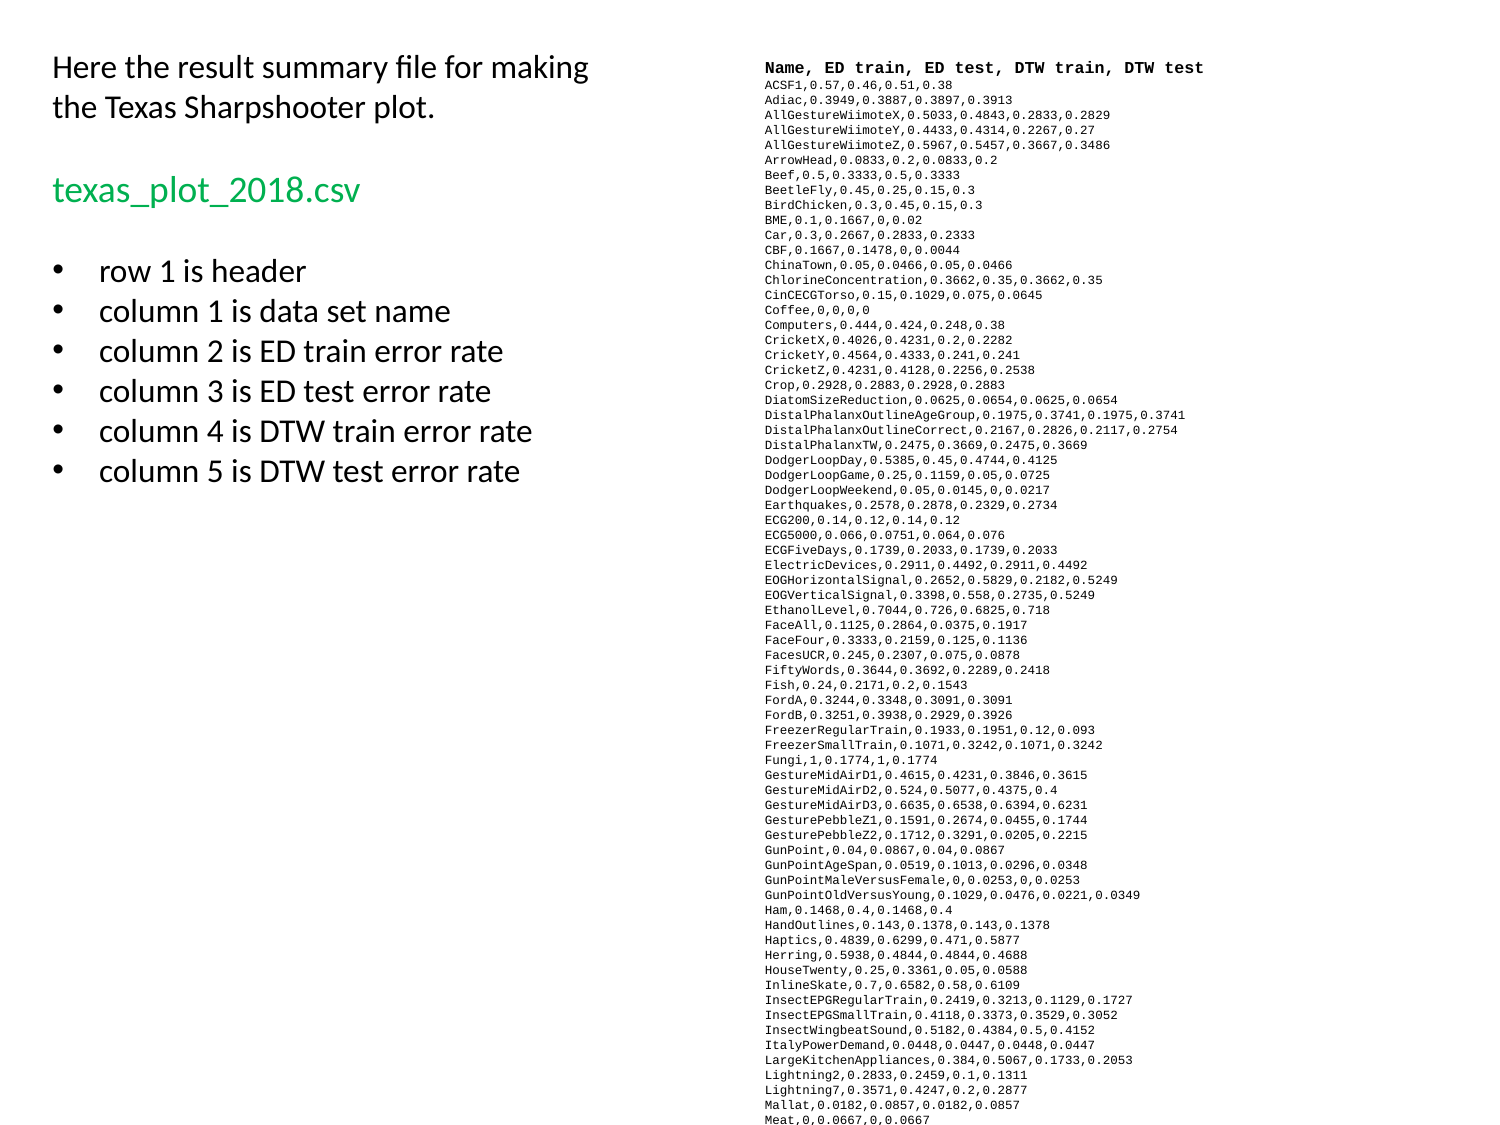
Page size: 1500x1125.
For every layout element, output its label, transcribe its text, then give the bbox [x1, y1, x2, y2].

text_box Name, ED train, ED test, DTW train, DTW test ACSF1,0.57,0.46,0.51,0.38 Adiac,0.3949,0.3887,0.3897,0.3913 AllGestureWiimoteX,0.5033,0.4843,0.2833,0.2829 AllGestureWiimoteY,0.4433,0.4314,0.2267,0.27 AllGestureWiimoteZ,0.5967,0.5457,0.3667,0.3486 ArrowHead,0.0833,0.2,0.0833,0.2 Beef,0.5,0.3333,0.5,0.3333 BeetleFly,0.45,0.25,0.15,0.3 BirdChicken,0.3,0.45,0.15,0.3 BME,0.1,0.1667,0,0.02 Car,0.3,0.2667,0.2833,0.2333 CBF,0.1667,0.1478,0,0.0044 ChinaTown,0.05,0.0466,0.05,0.0466 ChlorineConcentration,0.3662,0.35,0.3662,0.35 CinCECGTorso,0.15,0.1029,0.075,0.0645 Coffee,0,0,0,0 Computers,0.444,0.424,0.248,0.38 CricketX,0.4026,0.4231,0.2,0.2282 CricketY,0.4564,0.4333,0.241,0.241 CricketZ,0.4231,0.4128,0.2256,0.2538 Crop,0.2928,0.2883,0.2928,0.2883 DiatomSizeReduction,0.0625,0.0654,0.0625,0.0654 DistalPhalanxOutlineAgeGroup,0.1975,0.3741,0.1975,0.3741 DistalPhalanxOutlineCorrect,0.2167,0.2826,0.2117,0.2754 DistalPhalanxTW,0.2475,0.3669,0.2475,0.3669 DodgerLoopDay,0.5385,0.45,0.4744,0.4125 DodgerLoopGame,0.25,0.1159,0.05,0.0725 DodgerLoopWeekend,0.05,0.0145,0,0.0217 Earthquakes,0.2578,0.2878,0.2329,0.2734 ECG200,0.14,0.12,0.14,0.12 ECG5000,0.066,0.0751,0.064,0.076 ECGFiveDays,0.1739,0.2033,0.1739,0.2033 ElectricDevices,0.2911,0.4492,0.2911,0.4492 EOGHorizontalSignal,0.2652,0.5829,0.2182,0.5249 EOGVerticalSignal,0.3398,0.558,0.2735,0.5249 EthanolLevel,0.7044,0.726,0.6825,0.718 FaceAll,0.1125,0.2864,0.0375,0.1917 FaceFour,0.3333,0.2159,0.125,0.1136 FacesUCR,0.245,0.2307,0.075,0.0878 FiftyWords,0.3644,0.3692,0.2289,0.2418 Fish,0.24,0.2171,0.2,0.1543 FordA,0.3244,0.3348,0.3091,0.3091 FordB,0.3251,0.3938,0.2929,0.3926 FreezerRegularTrain,0.1933,0.1951,0.12,0.093 FreezerSmallTrain,0.1071,0.3242,0.1071,0.3242 Fungi,1,0.1774,1,0.1774 GestureMidAirD1,0.4615,0.4231,0.3846,0.3615 GestureMidAirD2,0.524,0.5077,0.4375,0.4 GestureMidAirD3,0.6635,0.6538,0.6394,0.6231 GesturePebbleZ1,0.1591,0.2674,0.0455,0.1744 GesturePebbleZ2,0.1712,0.3291,0.0205,0.2215 GunPoint,0.04,0.0867,0.04,0.0867 GunPointAgeSpan,0.0519,0.1013,0.0296,0.0348 GunPointMaleVersusFemale,0,0.0253,0,0.0253 GunPointOldVersusYoung,0.1029,0.0476,0.0221,0.0349 Ham,0.1468,0.4,0.1468,0.4 HandOutlines,0.143,0.1378,0.143,0.1378 Haptics,0.4839,0.6299,0.471,0.5877 Herring,0.5938,0.4844,0.4844,0.4688 HouseTwenty,0.25,0.3361,0.05,0.0588 InlineSkate,0.7,0.6582,0.58,0.6109 InsectEPGRegularTrain,0.2419,0.3213,0.1129,0.1727 InsectEPGSmallTrain,0.4118,0.3373,0.3529,0.3052 InsectWingbeatSound,0.5182,0.4384,0.5,0.4152 ItalyPowerDemand,0.0448,0.0447,0.0448,0.0447 LargeKitchenAppliances,0.384,0.5067,0.1733,0.2053 Lightning2,0.2833,0.2459,0.1,0.1311 Lightning7,0.3571,0.4247,0.2,0.2877 Mallat,0.0182,0.0857,0.0182,0.0857 Meat,0,0.0667,0,0.0667 MedicalImages,0.2782,0.3158,0.2598,0.2526 MelbournePedestrian,0.1784,0.1525,0.1776,0.1845 MiddlePhalanxOutlineAgeGroup,0.2375,0.4805,0.2375,0.4805 MiddlePhalanxOutlineCorrect,0.2033,0.2337,0.2033,0.2337 MiddlePhalanxTW,0.4386,0.487,0.4361,0.4935 MixedShapes,0.104,0.1027,0.074,0.0911 MixedShapesSmallTrain,0.17,0.1645,0.12,0.1674 MoteStrain,0.25,0.1214,0.2,0.1342 NonInvasiveFetalECGThorax1,0.1772,0.171,0.1767,0.1893 NonInvasiveFetalECGThorax2,0.1067,0.1201,0.1067,0.1201 OliveOil,0.1,0.1333,0.1,0.1333 OSULeaf,0.38,0.4793,0.245,0.3884 PhalangesOutlinesCorrect,0.2106,0.2389,0.2106,0.2389 Phoneme,0.9019,0.8908,0.785,0.7727 PickupGestureWiimoteZ,0.5,0.44,0.24,0.34 PigAirwayPressure,0.9231,0.9423,0.8942,0.9038 PigArtPressure,0.8846,0.875,0.8654,0.8029 PigCVP,0.9615,0.9183,0.9038,0.8413 PLAID,0.4953,0.4767,0.2011,0.1657 Plane,0.0286,0.0381,0,0 PowerCons,0.1278,0.0667,0.0722,0.0778 ProximalPhalanxOutlineAgeGroup,0.22,0.2146,0.22,0.2146 ProximalPhalanxOutlineCorrect,0.1883,0.1924,0.1817,0.2096 ProximalPhalanxTW,0.26,0.2927,0.2375,0.2439 RefrigerationDevices,0.52,0.6053,0.3333,0.56 Rock,0.4,0.16,0.4,0.16 ScreenType,0.5147,0.64,0.456,0.5893 SemgHandGenderCh2,0.3033,0.2383,0.09,0.155 SemgHandMovementCh2,0.6267,0.6311,0.3222,0.3622 SemgHandSubjectCh2,0.5822,0.5956,0.1689,0.2 ShakeGestureWiimoteZ,0.48,0.4,0.18,0.16 ShapeletSim,0.65,0.4611,0.45,0.3 ShapesAll,0.2633,0.2483,0.1883,0.1967 SmallKitchenAppliances,0.5867,0.6587,0.2773,0.3173 SmoothSubspace,0.1067,0.0933,0.0933,0.0533 SonyAIBORobotSurface1,0.1,0.3045,0.1,0.3045 SonyAIBORobotSurface2,0.1481,0.1406,0.1481,0.1406 StarLightCurves,0.14,0.1512,0.091,0.1008 Strawberry,0.044,0.0541,0.044,0.0541 SwedishLeaf,0.25,0.2112,0.176,0.1536 Symbols,0.16,0.1005,0.04,0.0623 SyntheticControl,0.0867,0.12,0,0.0167 ToeSegmentation1,0.55,0.3202,0.35,0.2544 ToeSegmentation2,0.25,0.1923,0.1111,0.0923 Trace,0.16,0.24,0,0.01 TwoLeadECG,0.2174,0.2529,0.087,0.1317 TwoPatterns,0.086,0.0932,0,0.0015 UMD,0.3333,0.2361,0,0.0278 UWaveGestureLibraryAll,0.0569,0.0519,0.0279,0.0343 UWaveGestureLibraryX,0.2768,0.2607,0.2489,0.2267 UWaveGestureLibraryY,0.3047,0.3384,0.2746,0.3009 UWaveGestureLibraryZ,0.3371,0.3504,0.2946,0.3222 Wafer,0.007,0.0045,0,0.0045 Wine,0,0.3889,0,0.3889 WordSynonyms,0.412,0.3824,0.2584,0.2618 Worms,0.4862,0.5455,0.3646,0.4675 WormsTwoClass,0.3425,0.3896,0.2541,0.4156 Yoga,0.23,0.1697,0.1667,0.156 [750, 49, 1250, 1125]
text_box Here the result summary file for making the Texas Sharpshooter plot. texas_plot_2018.csv row 1 is header column 1 is data set name column 2 is ED train error rate column 3 is ED test error rate column 4 is DTW train error rate column 5 is DTW test error rate [37, 37, 607, 637]
